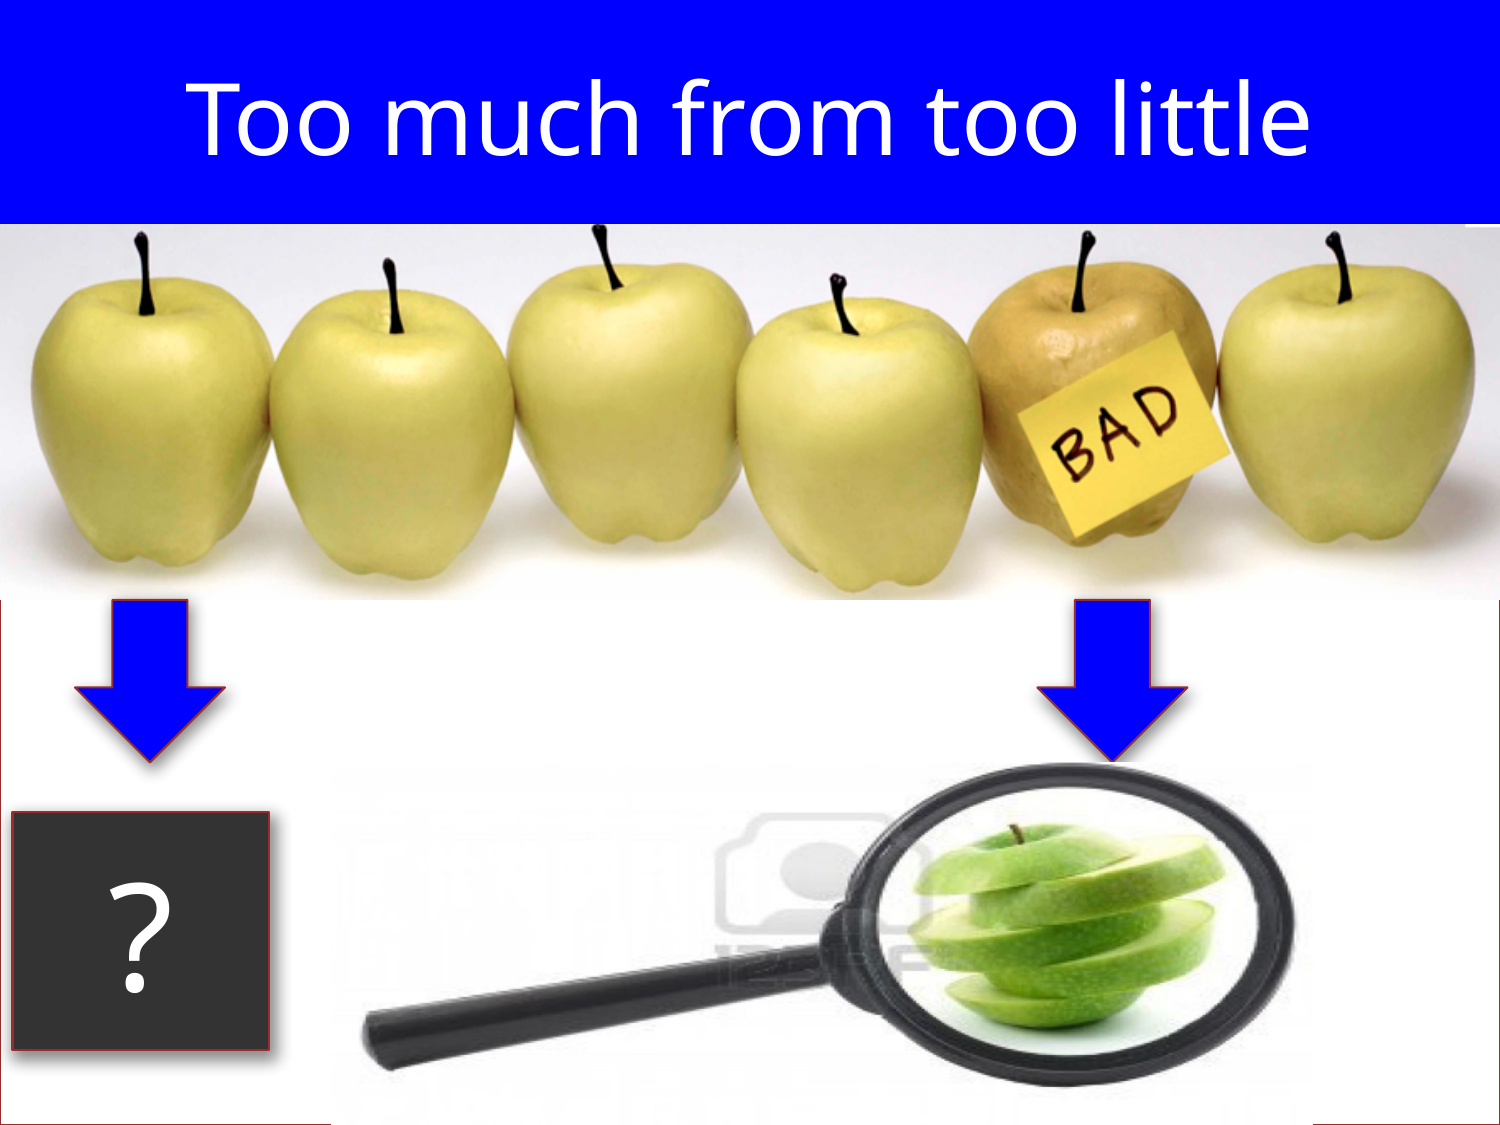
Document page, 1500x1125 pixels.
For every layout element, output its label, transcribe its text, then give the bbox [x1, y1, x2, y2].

text_box [73, 629, 226, 764]
text_box ? [11, 811, 270, 1051]
text_box [1036, 629, 1189, 754]
picture [330, 761, 1313, 1125]
picture [0, 214, 1500, 601]
title Too much from too little [127, 10, 1372, 215]
